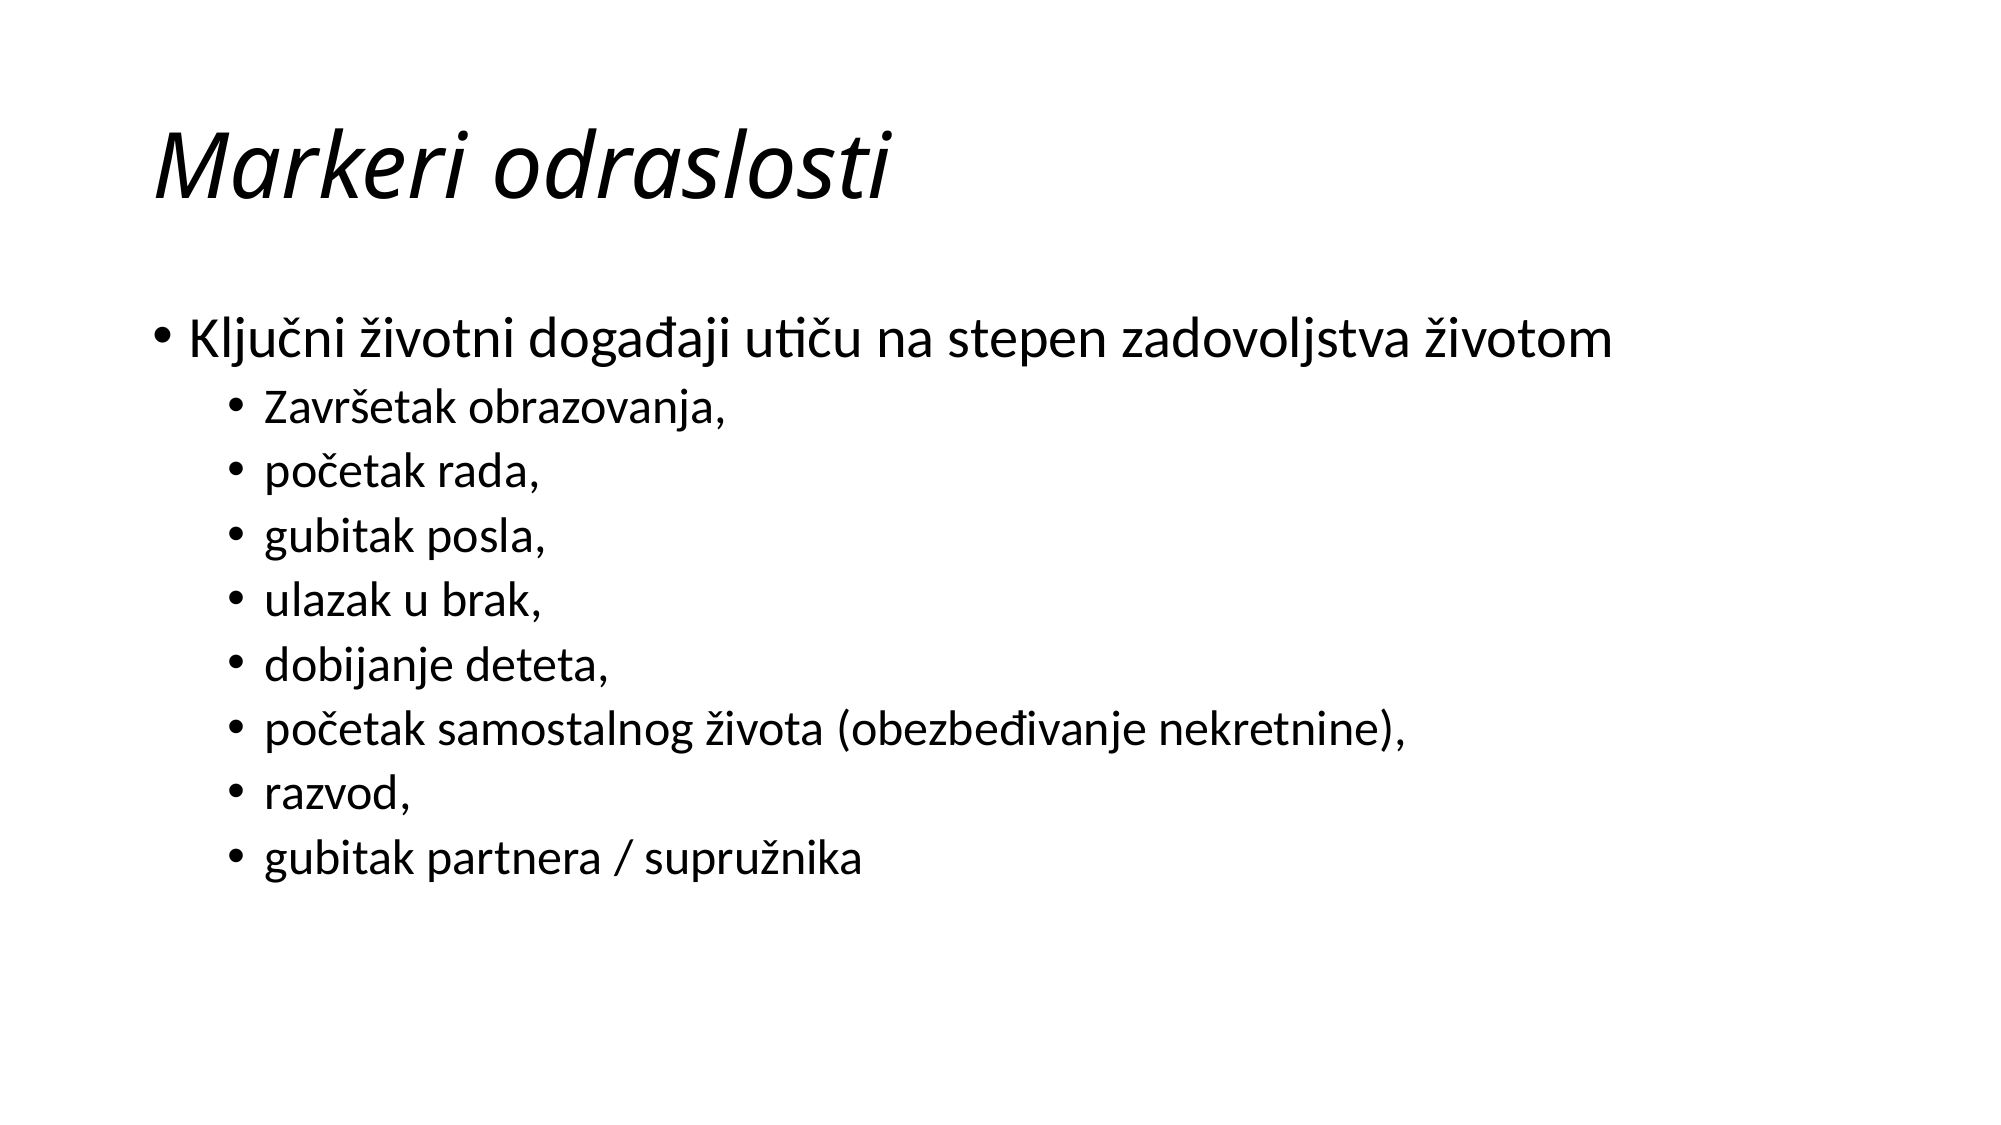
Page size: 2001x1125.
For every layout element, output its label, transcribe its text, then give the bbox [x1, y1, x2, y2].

list Ključni životni događaji utiču na stepen zadovoljstva životom Završetak obrazovanja, početak rada, gubitak posla, ulazak u brak, dobijanje deteta, početak samostalnog života (obezbeđivanje nekretnine), razvod, gubitak partnera / supružnika [137, 299, 1863, 1014]
title Markeri odraslosti [137, 59, 1863, 278]
